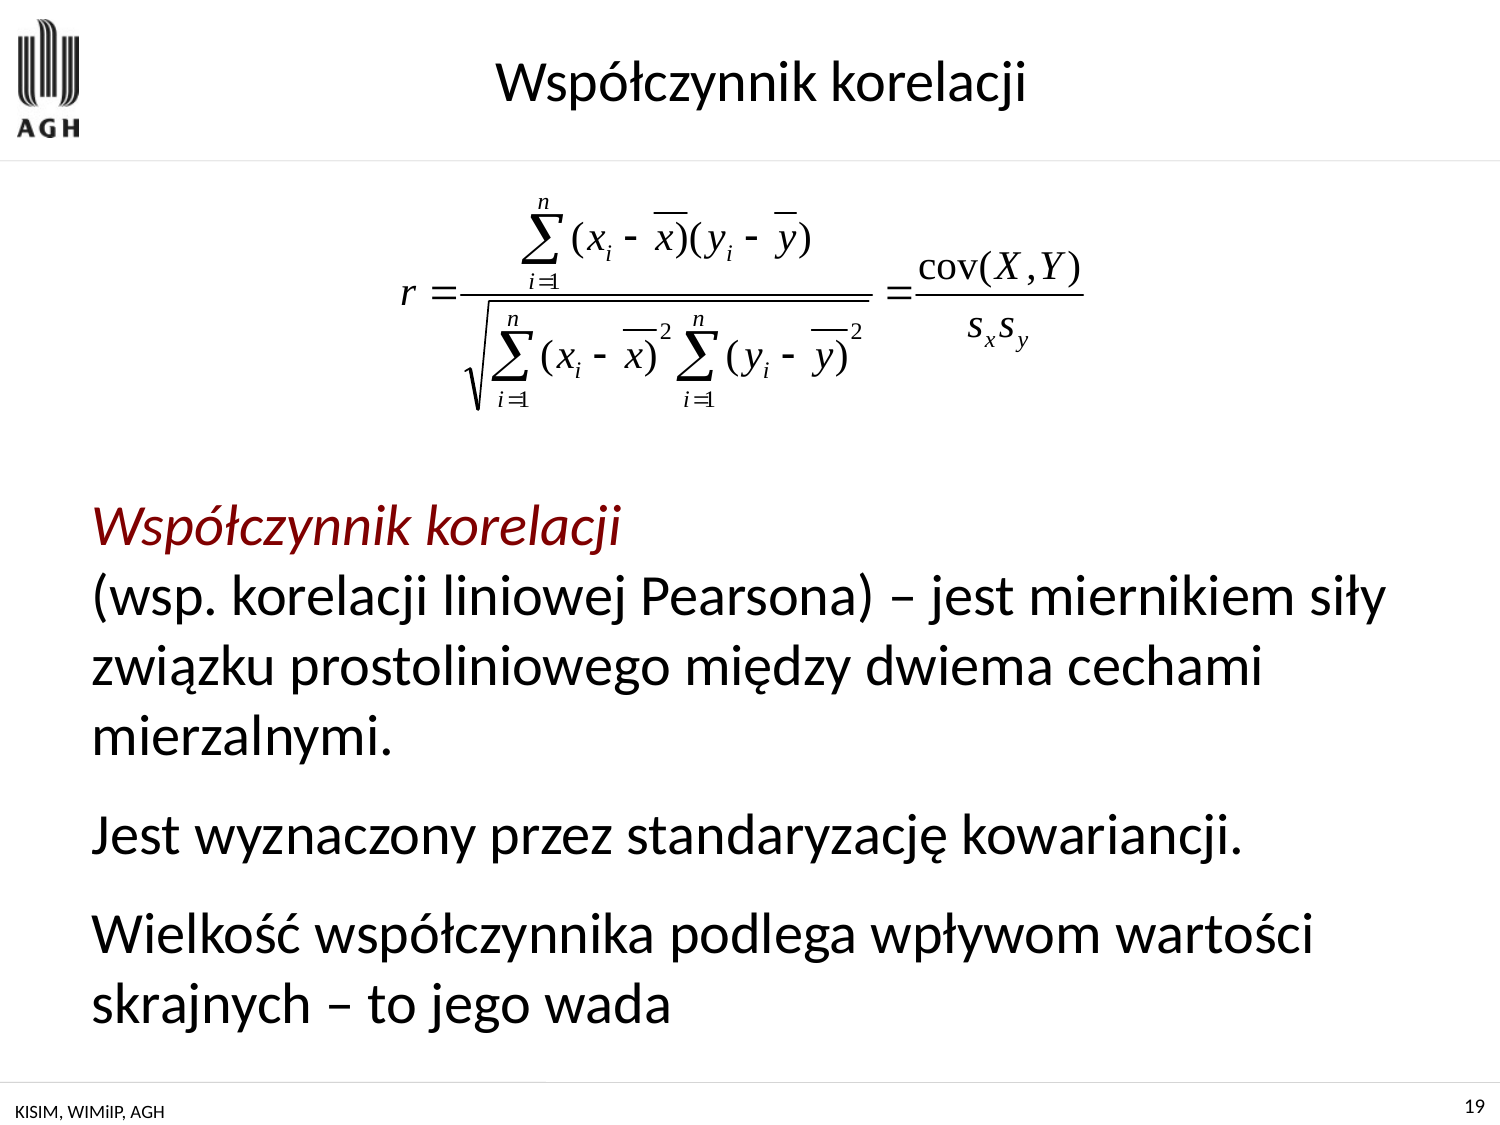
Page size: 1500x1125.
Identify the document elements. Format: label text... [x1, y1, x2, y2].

title Współczynnik korelacji [147, 30, 1377, 126]
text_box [393, 182, 1092, 421]
list Współczynnik korelacji (wsp. korelacji liniowej Pearsona) – jest miernikiem siły związku prostoliniowego między dwiema cechami mierzalnymi. Jest wyznaczony przez standaryzację kowariancji. Wielkość współczynnika podlega wpływom wartości skrajnych – to jego wada [76, 479, 1427, 1071]
picture [17, 19, 79, 138]
footer KISIM, WIMiIP, AGH [0, 1092, 476, 1125]
